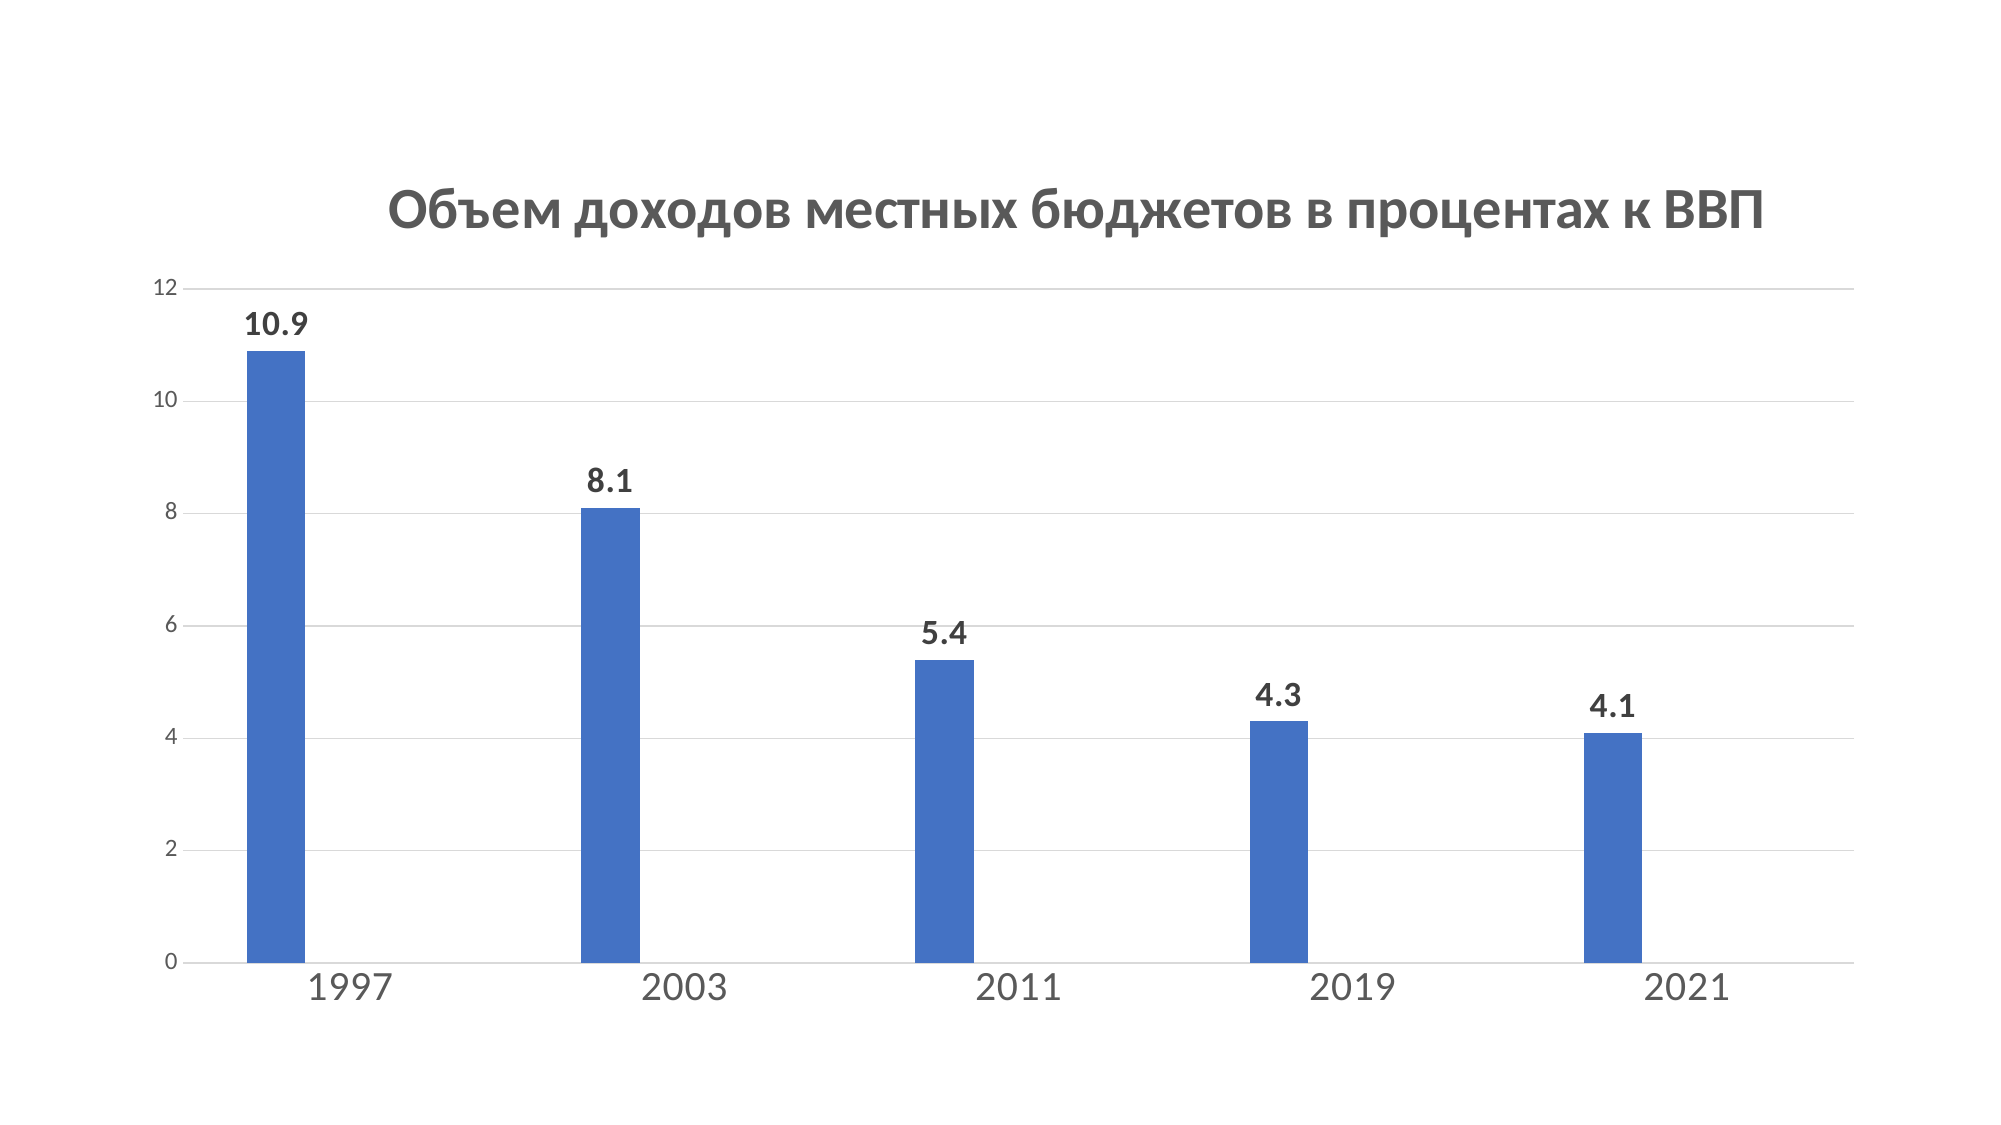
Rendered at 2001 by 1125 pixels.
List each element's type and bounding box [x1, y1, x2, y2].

chart [116, 139, 1890, 1029]
